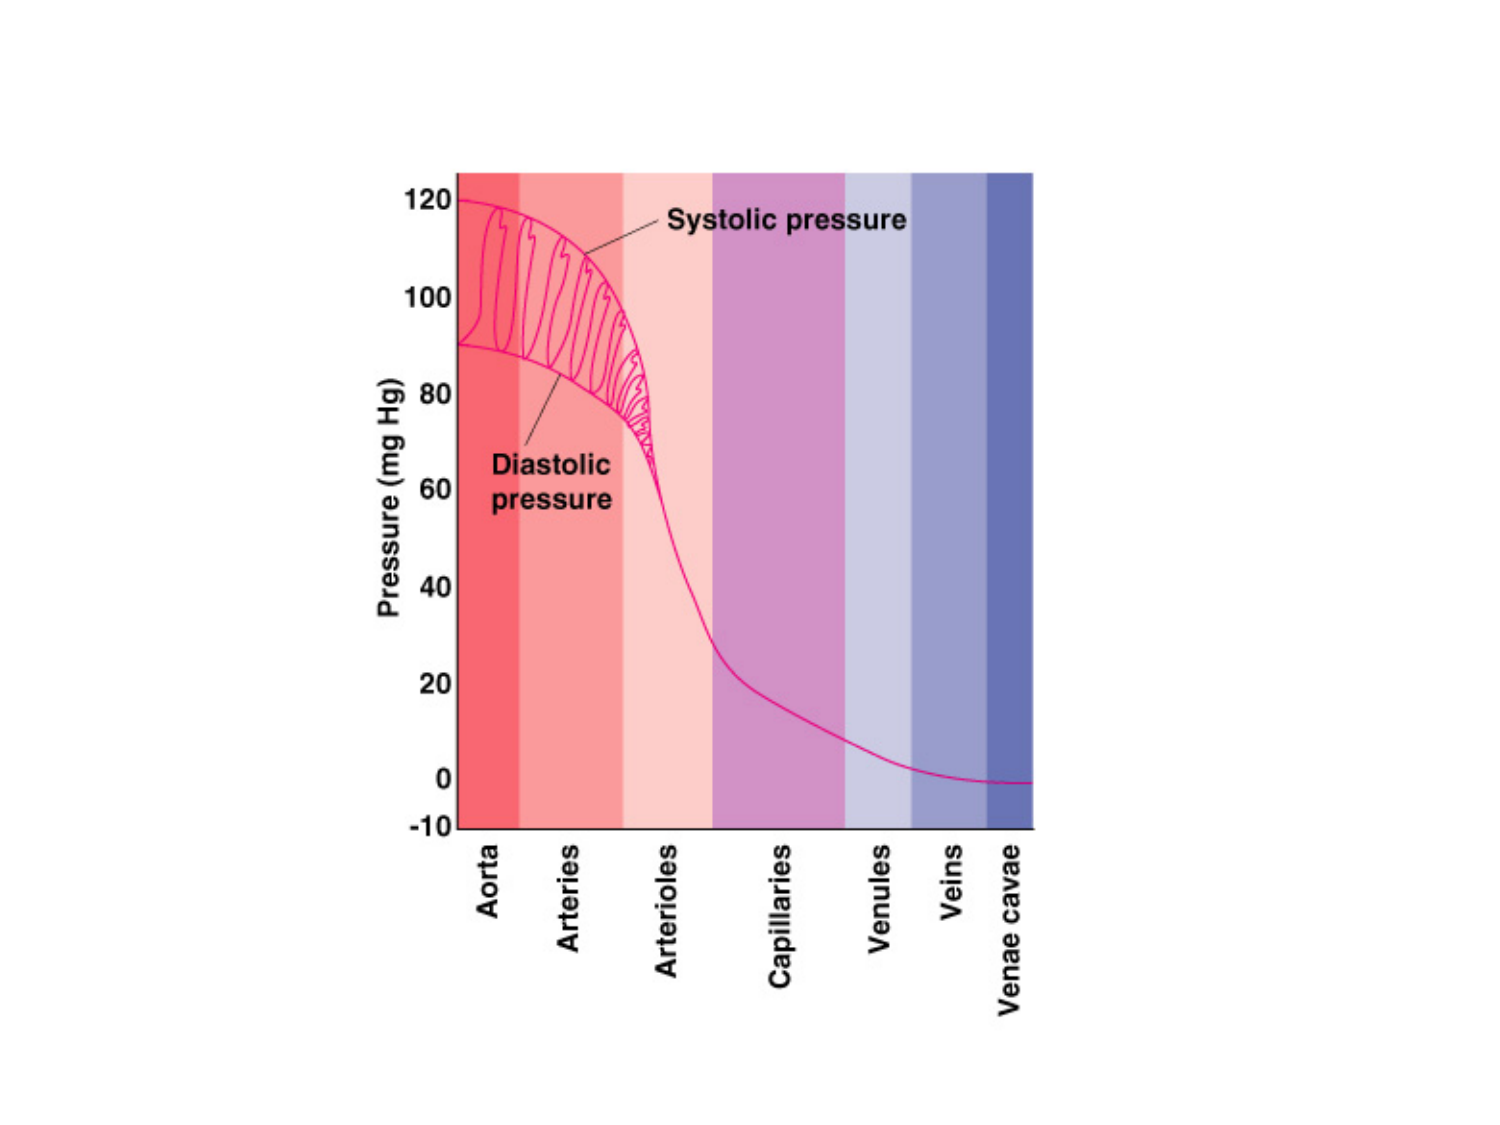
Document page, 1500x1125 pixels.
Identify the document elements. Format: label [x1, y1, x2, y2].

picture [312, 137, 1107, 1050]
